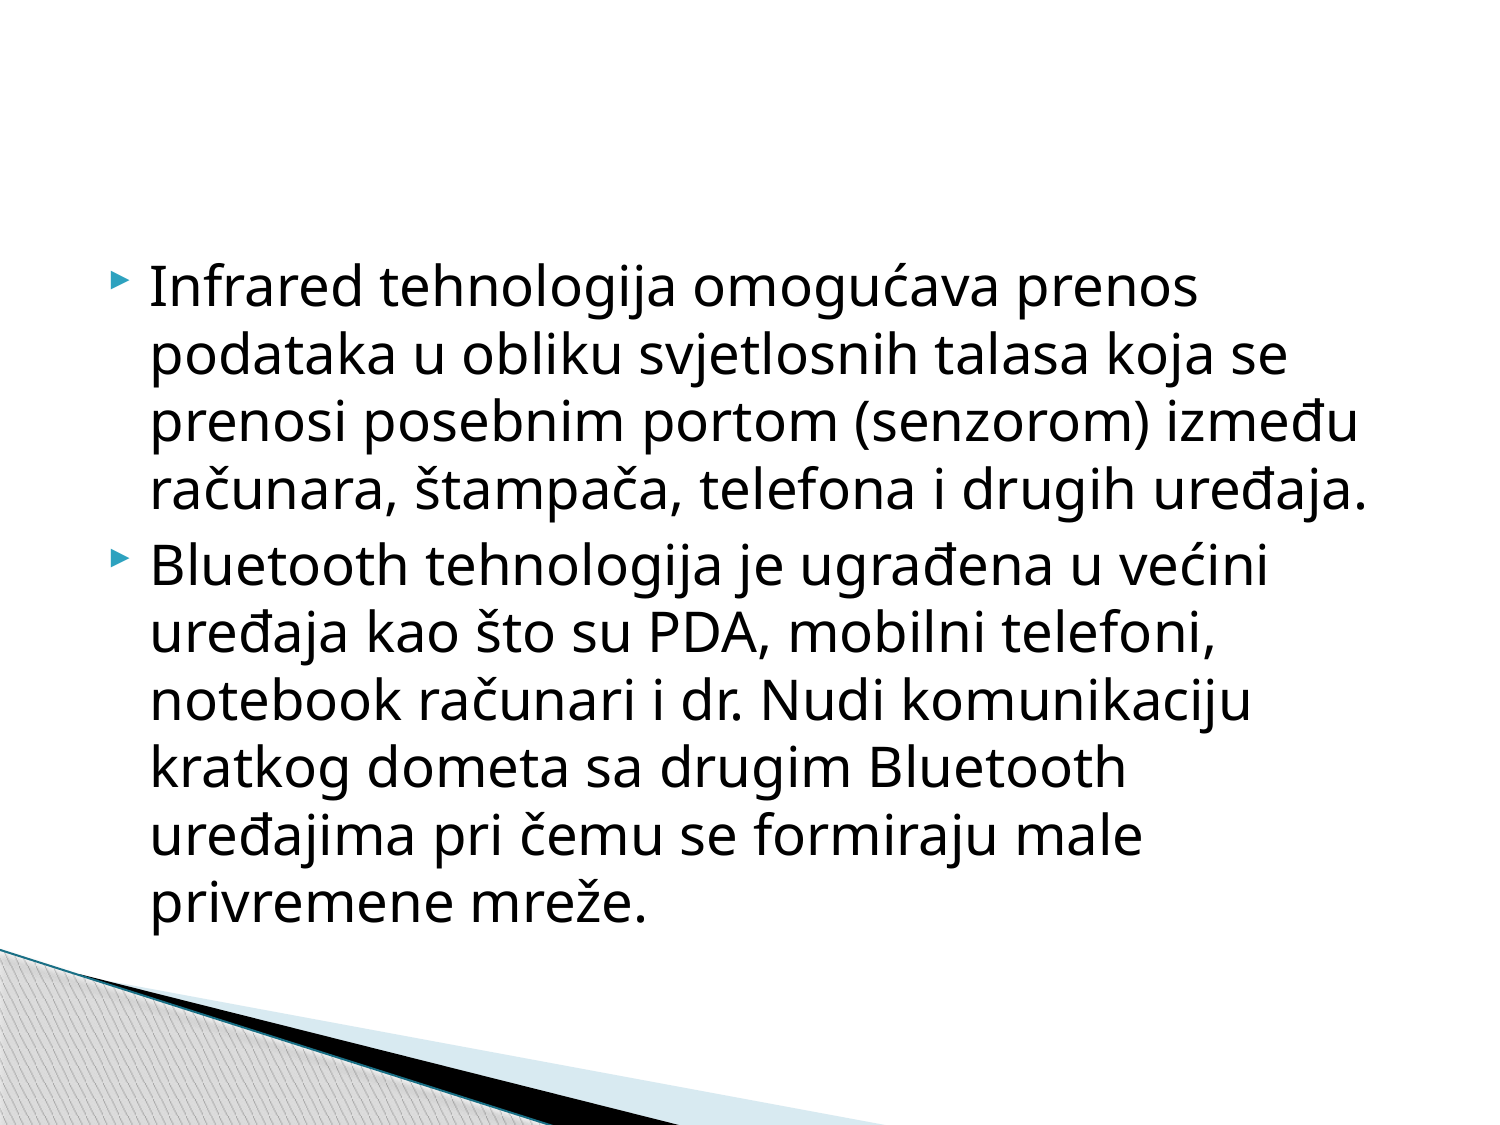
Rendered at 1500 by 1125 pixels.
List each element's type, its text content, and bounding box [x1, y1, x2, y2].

list Infrared tehnologija omogućava prenos podataka u obliku svjetlosnih talasa koja se prenosi posebnim portom (senzorom) između računara, štampača, telefona i drugih uređaja. Bluetooth tehnologija je ugrađena u većini uređaja kao što su PDA, mobilni telefoni, notebook računari i dr. Nudi komunikaciju kratkog dometa sa drugim Bluetooth uređajima pri čemu se formiraju male privremene mreže. [75, 243, 1425, 986]
